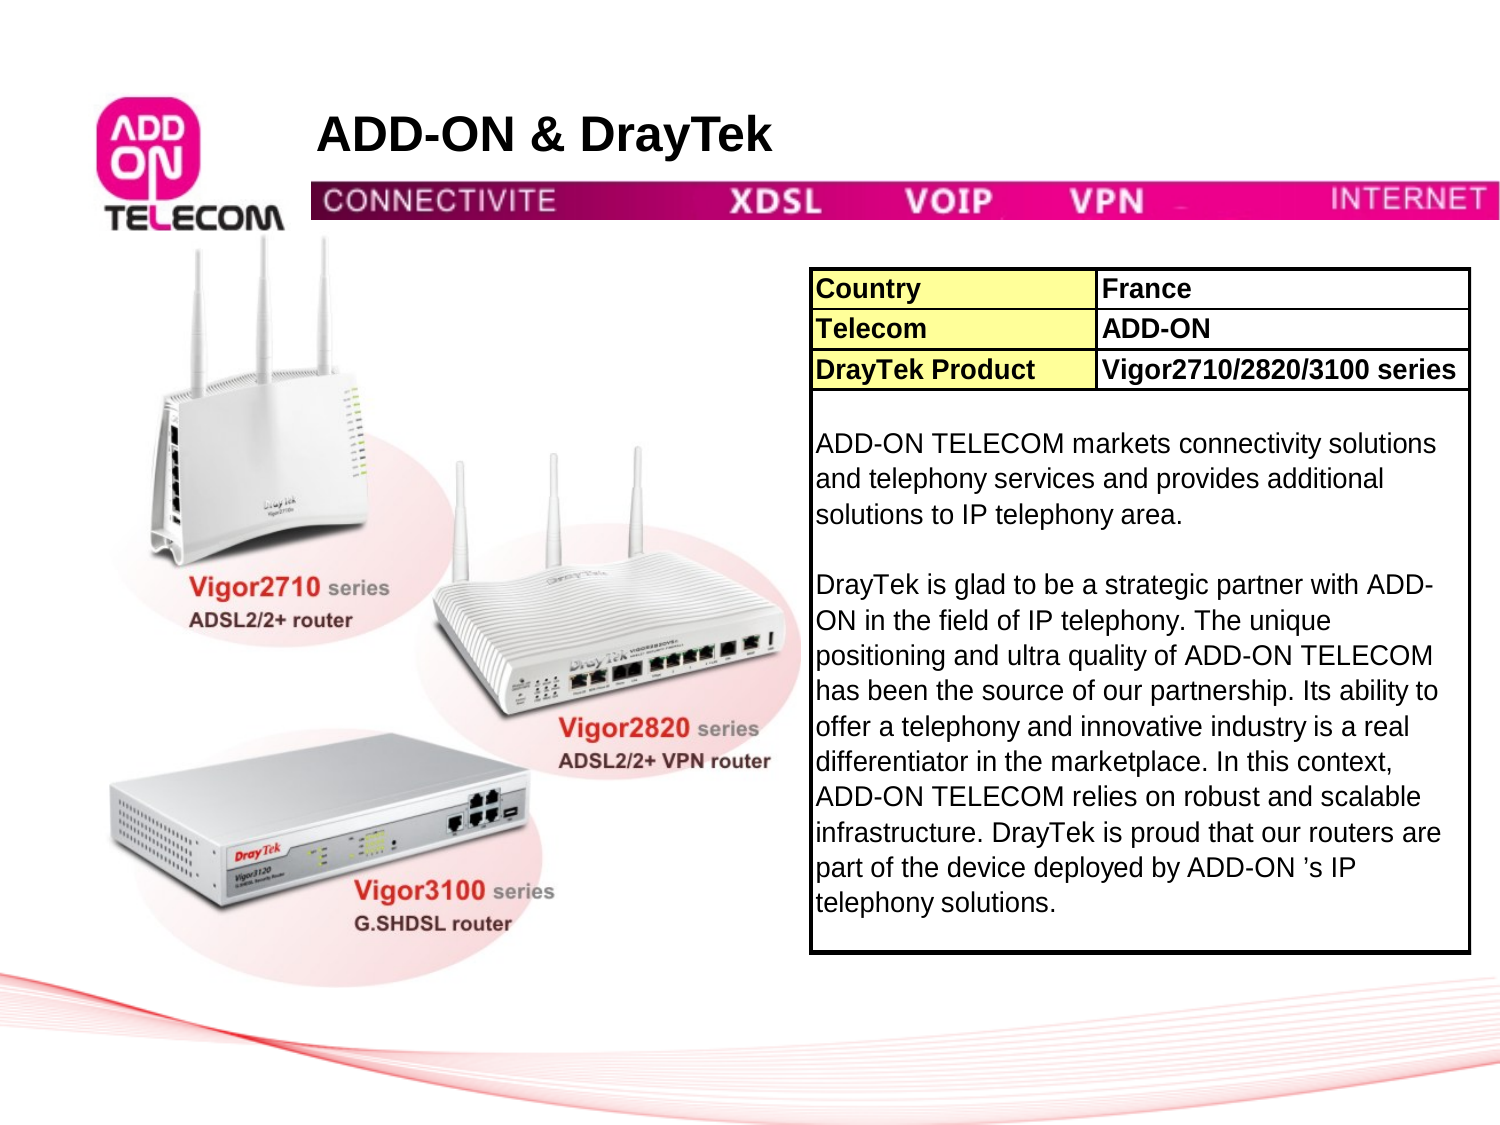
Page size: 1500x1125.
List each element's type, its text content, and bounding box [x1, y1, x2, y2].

picture [808, 266, 1472, 955]
text_box ADD-ON & DrayTek [301, 90, 1380, 173]
picture [0, 89, 1500, 1125]
picture [311, 180, 1500, 221]
